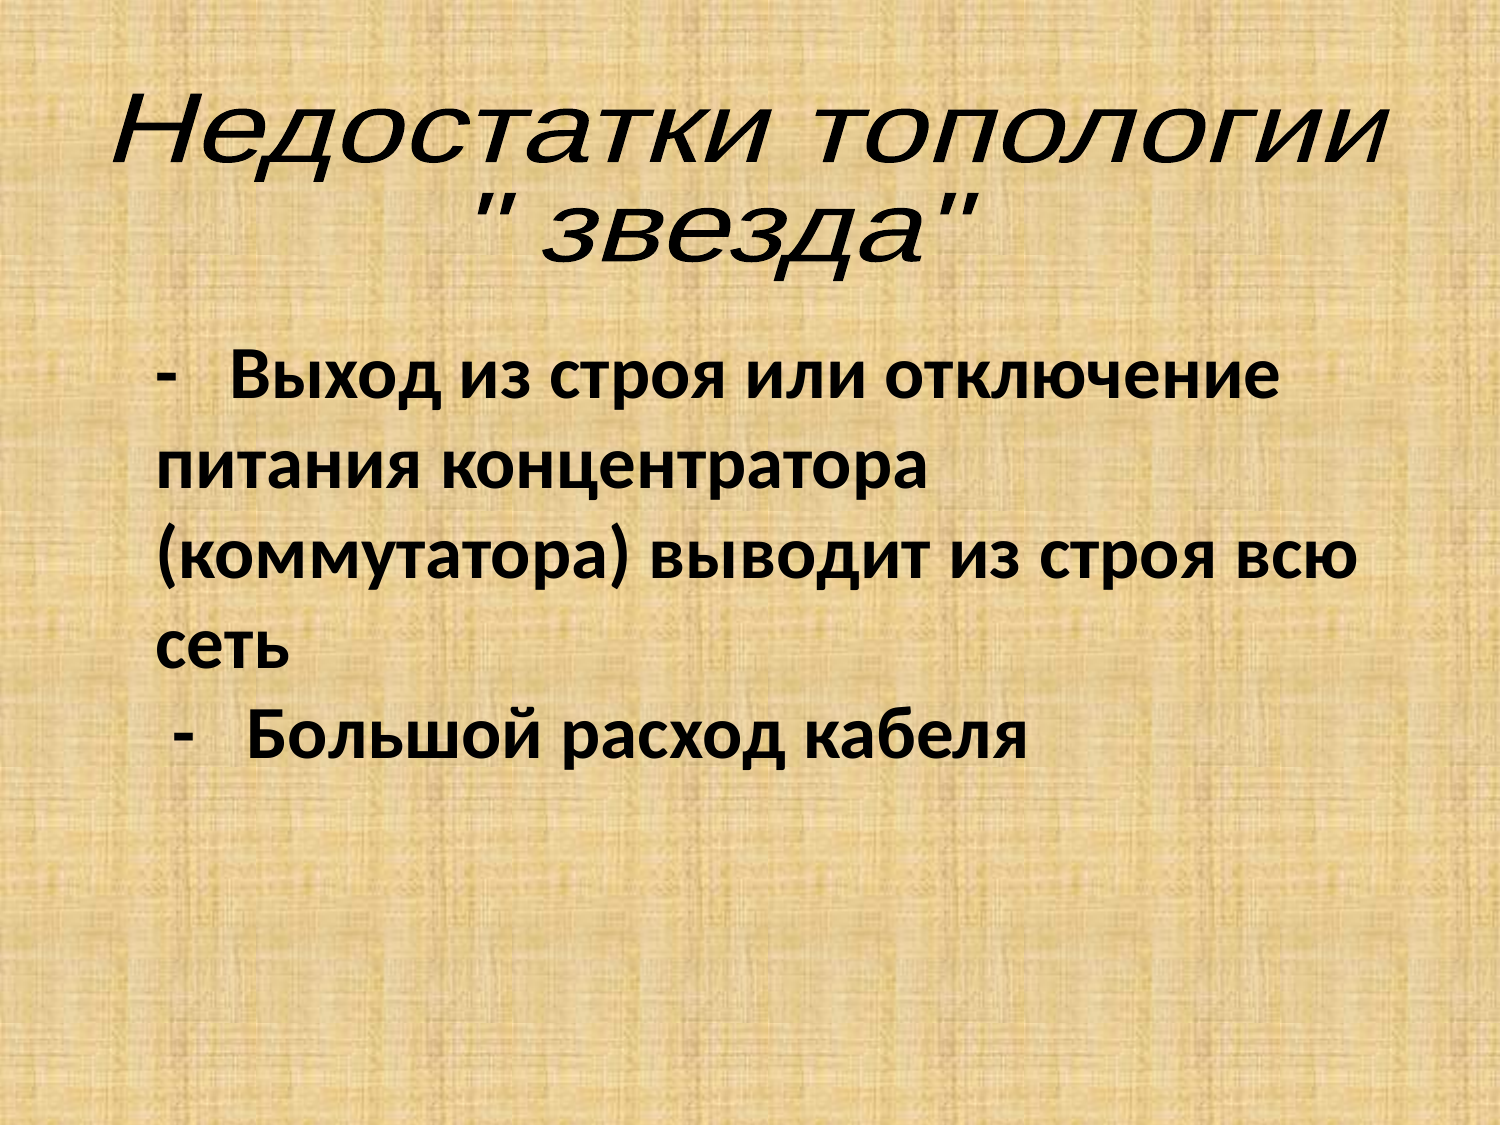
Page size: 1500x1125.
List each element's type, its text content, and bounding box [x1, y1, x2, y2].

text_box - Выход из строя или отключение питания концентратора (коммутатора) выводит из строя всю сеть - Большой расход кабеля [140, 316, 1383, 782]
picture [0, 0, 1500, 1125]
